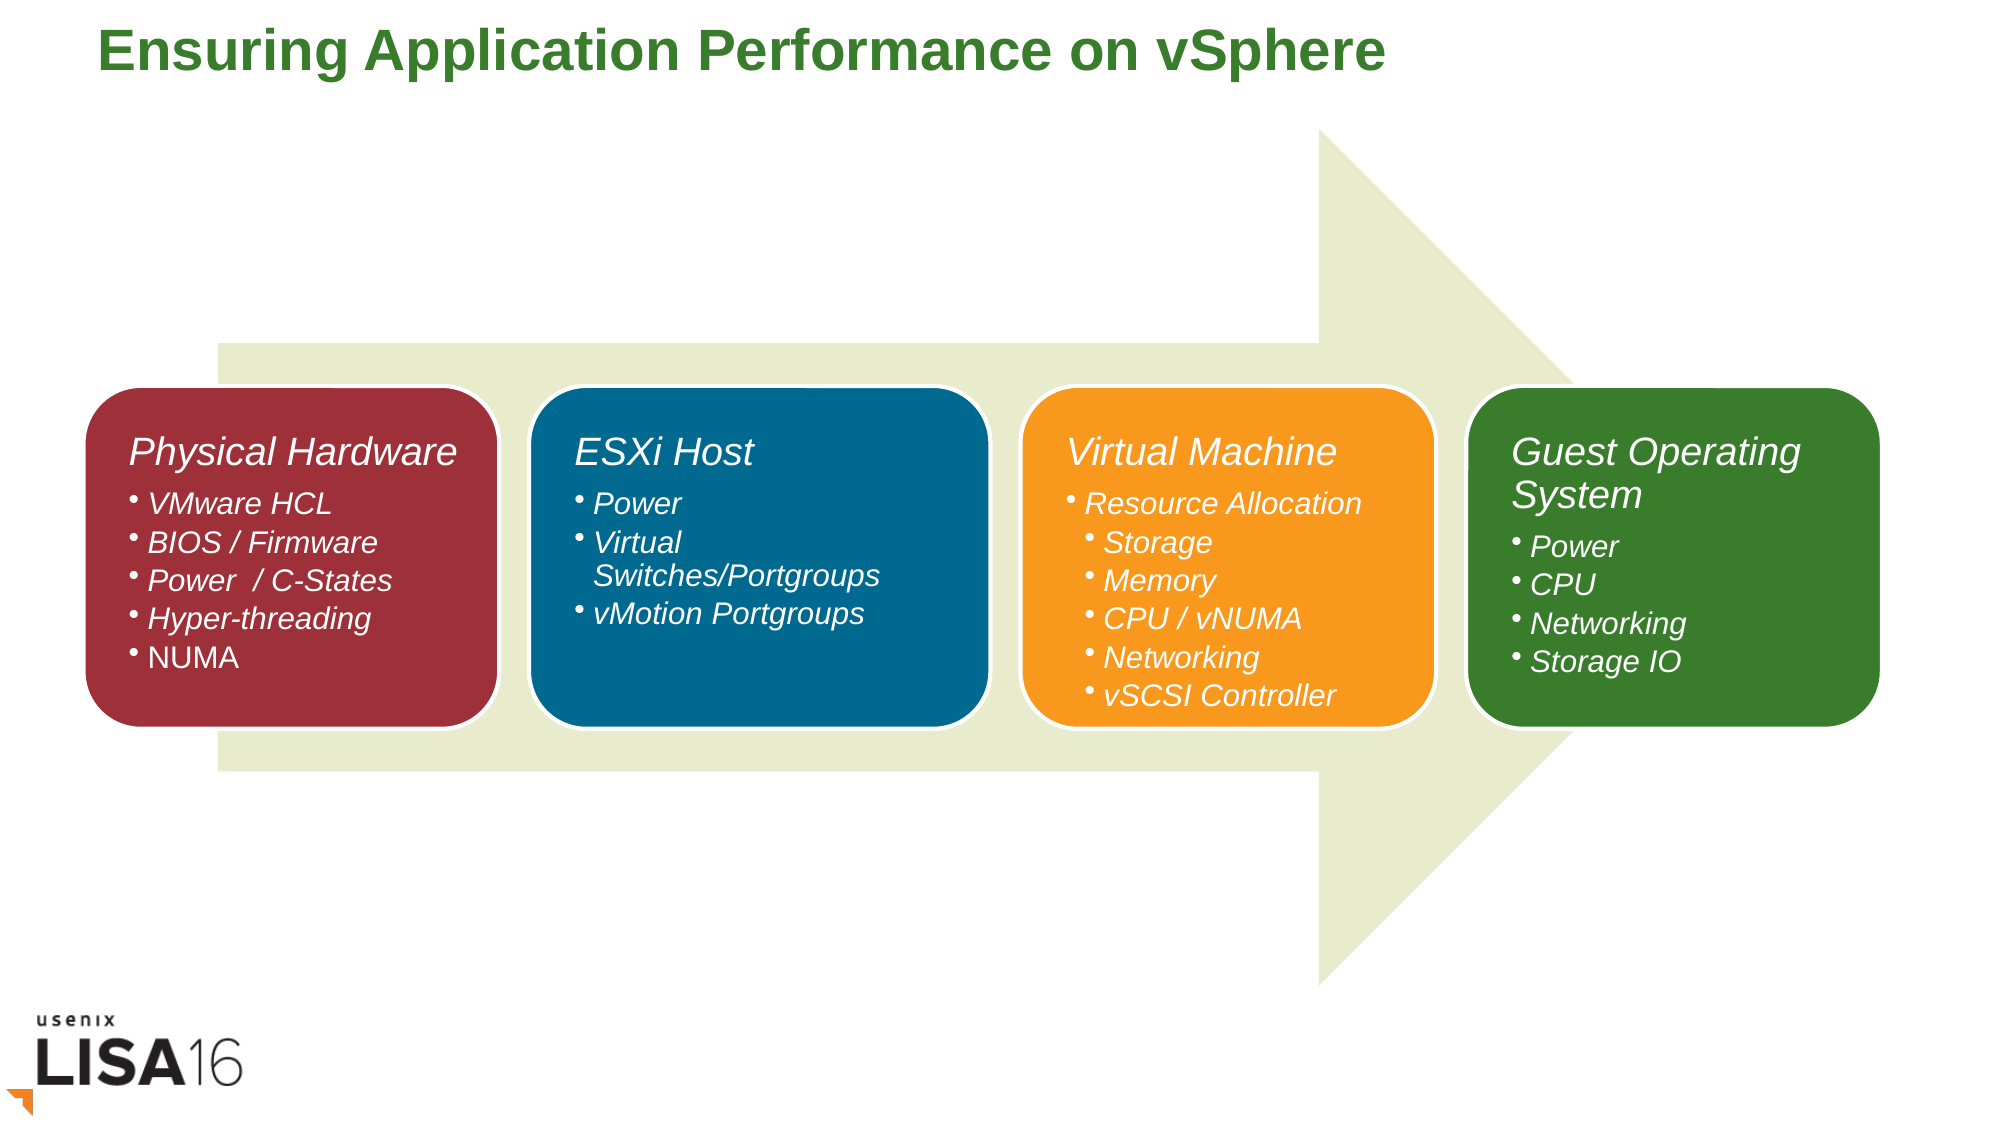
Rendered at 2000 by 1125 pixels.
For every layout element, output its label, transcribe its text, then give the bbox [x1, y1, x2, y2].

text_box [82, 128, 1883, 987]
picture [0, 1012, 249, 1118]
title Ensuring Application Performance on vSphere [82, 12, 1808, 96]
